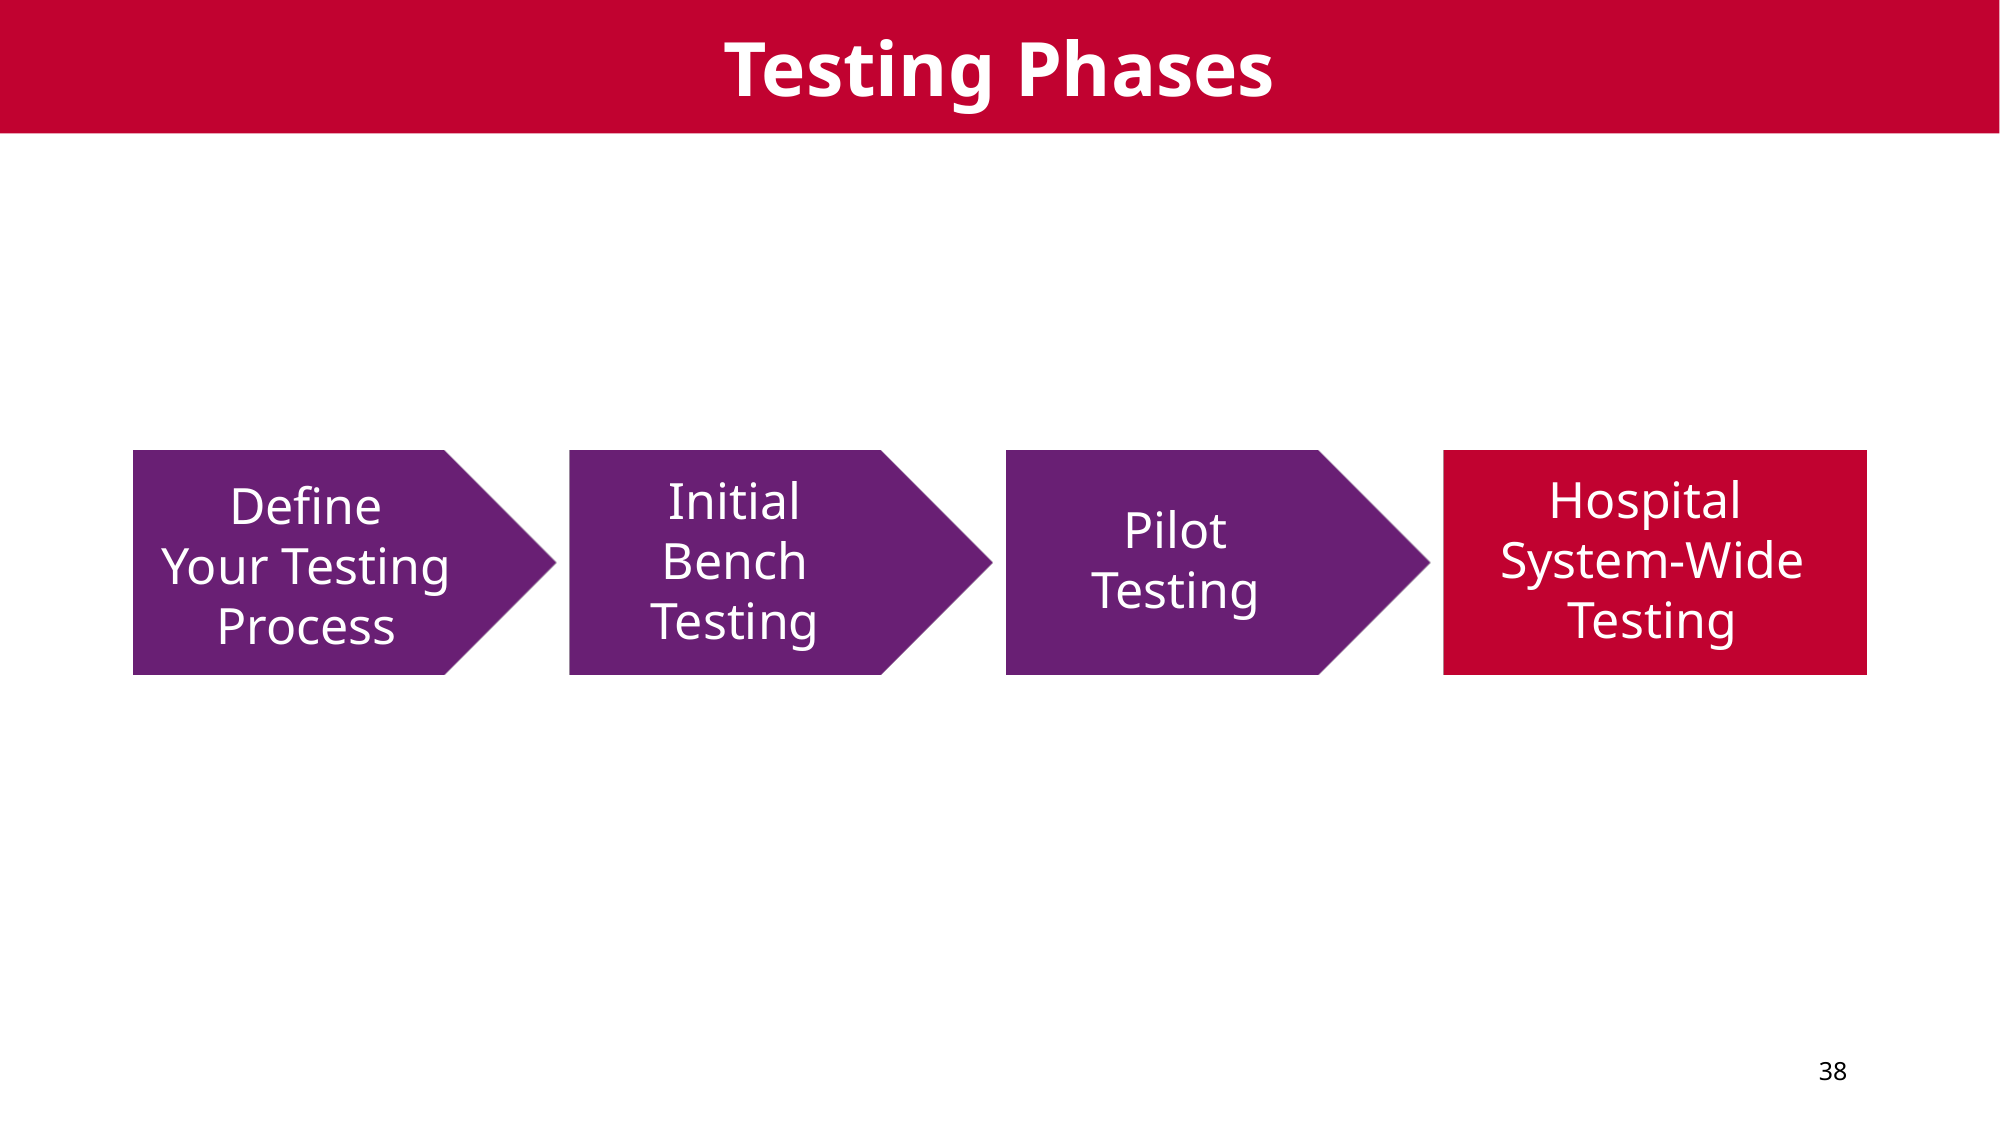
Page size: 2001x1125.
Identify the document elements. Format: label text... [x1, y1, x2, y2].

slide_number 38 [1412, 1042, 1863, 1103]
picture [133, 450, 1867, 675]
list Initial Bench Testing [587, 467, 883, 651]
list Define Your Testing Process [137, 467, 475, 662]
list Pilot Testing [1028, 467, 1324, 650]
list Hospital System-Wide Testing [1468, 467, 1836, 650]
title Testing Phases [0, 0, 2000, 134]
